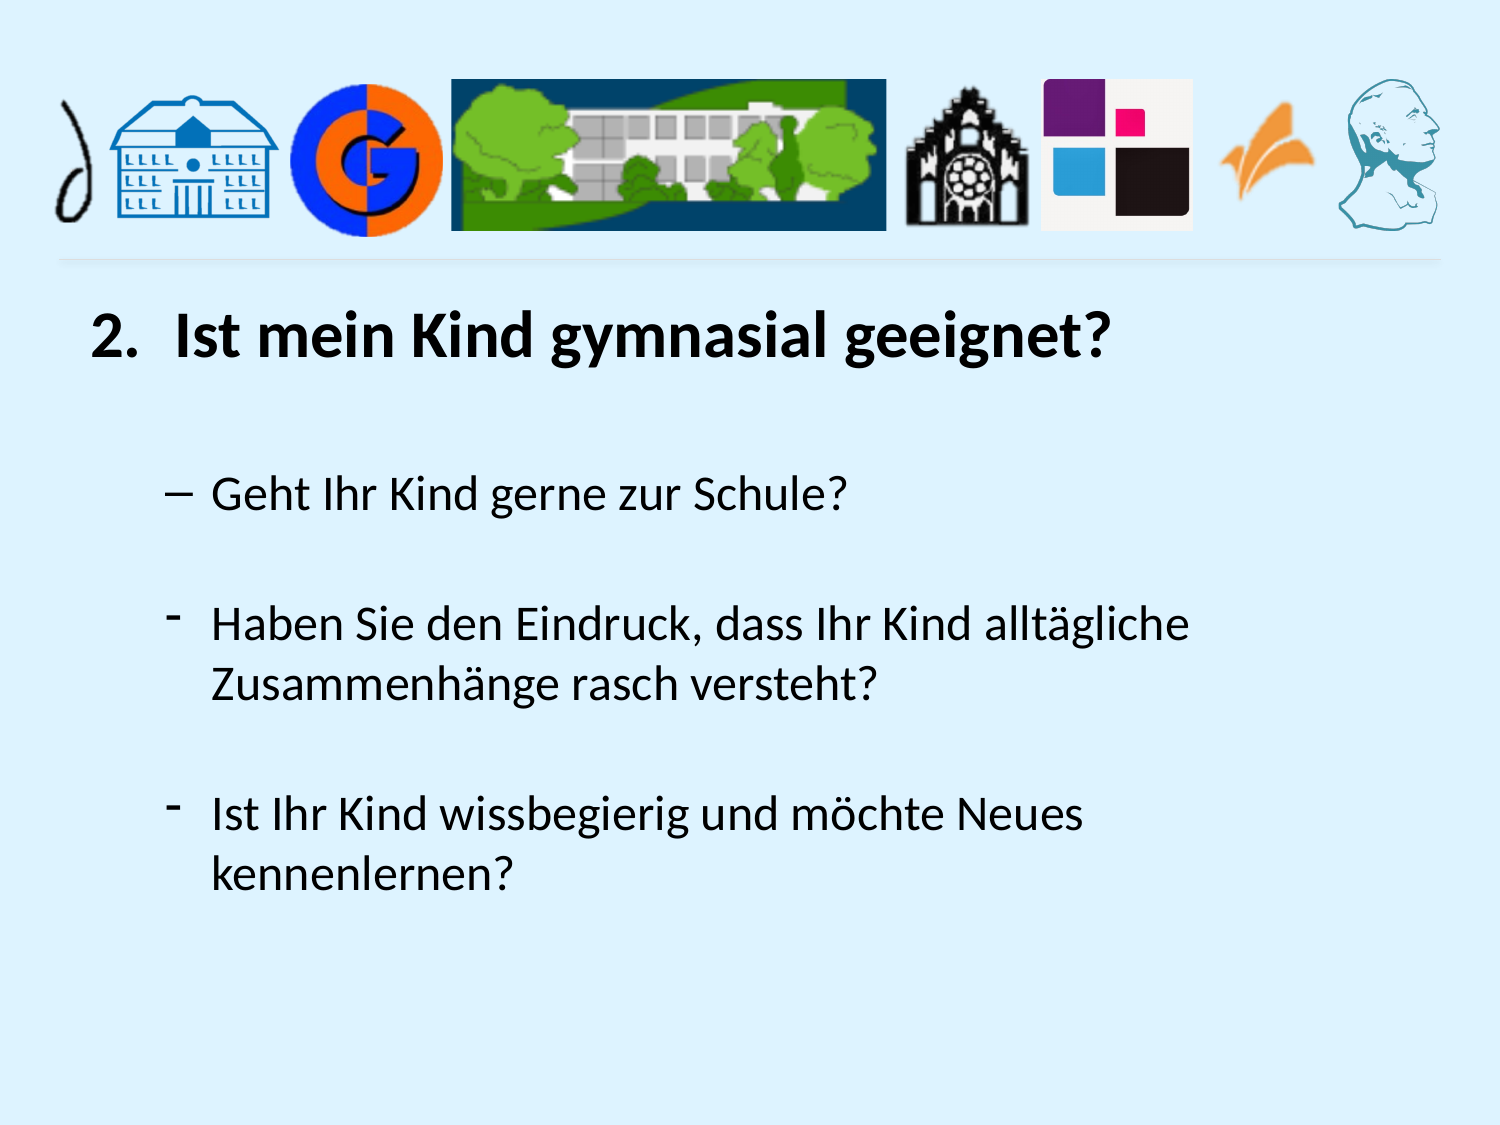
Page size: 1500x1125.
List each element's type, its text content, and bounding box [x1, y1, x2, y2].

list Ist mein Kind gymnasial geeignet? Geht Ihr Kind gerne zur Schule? Haben Sie den Eindruck, dass Ihr Kind alltägliche Zusammenhänge rasch versteht? Ist Ihr Kind wissbegierig und möchte Neues kennenlernen? [75, 282, 1425, 1026]
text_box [41, 78, 1460, 237]
